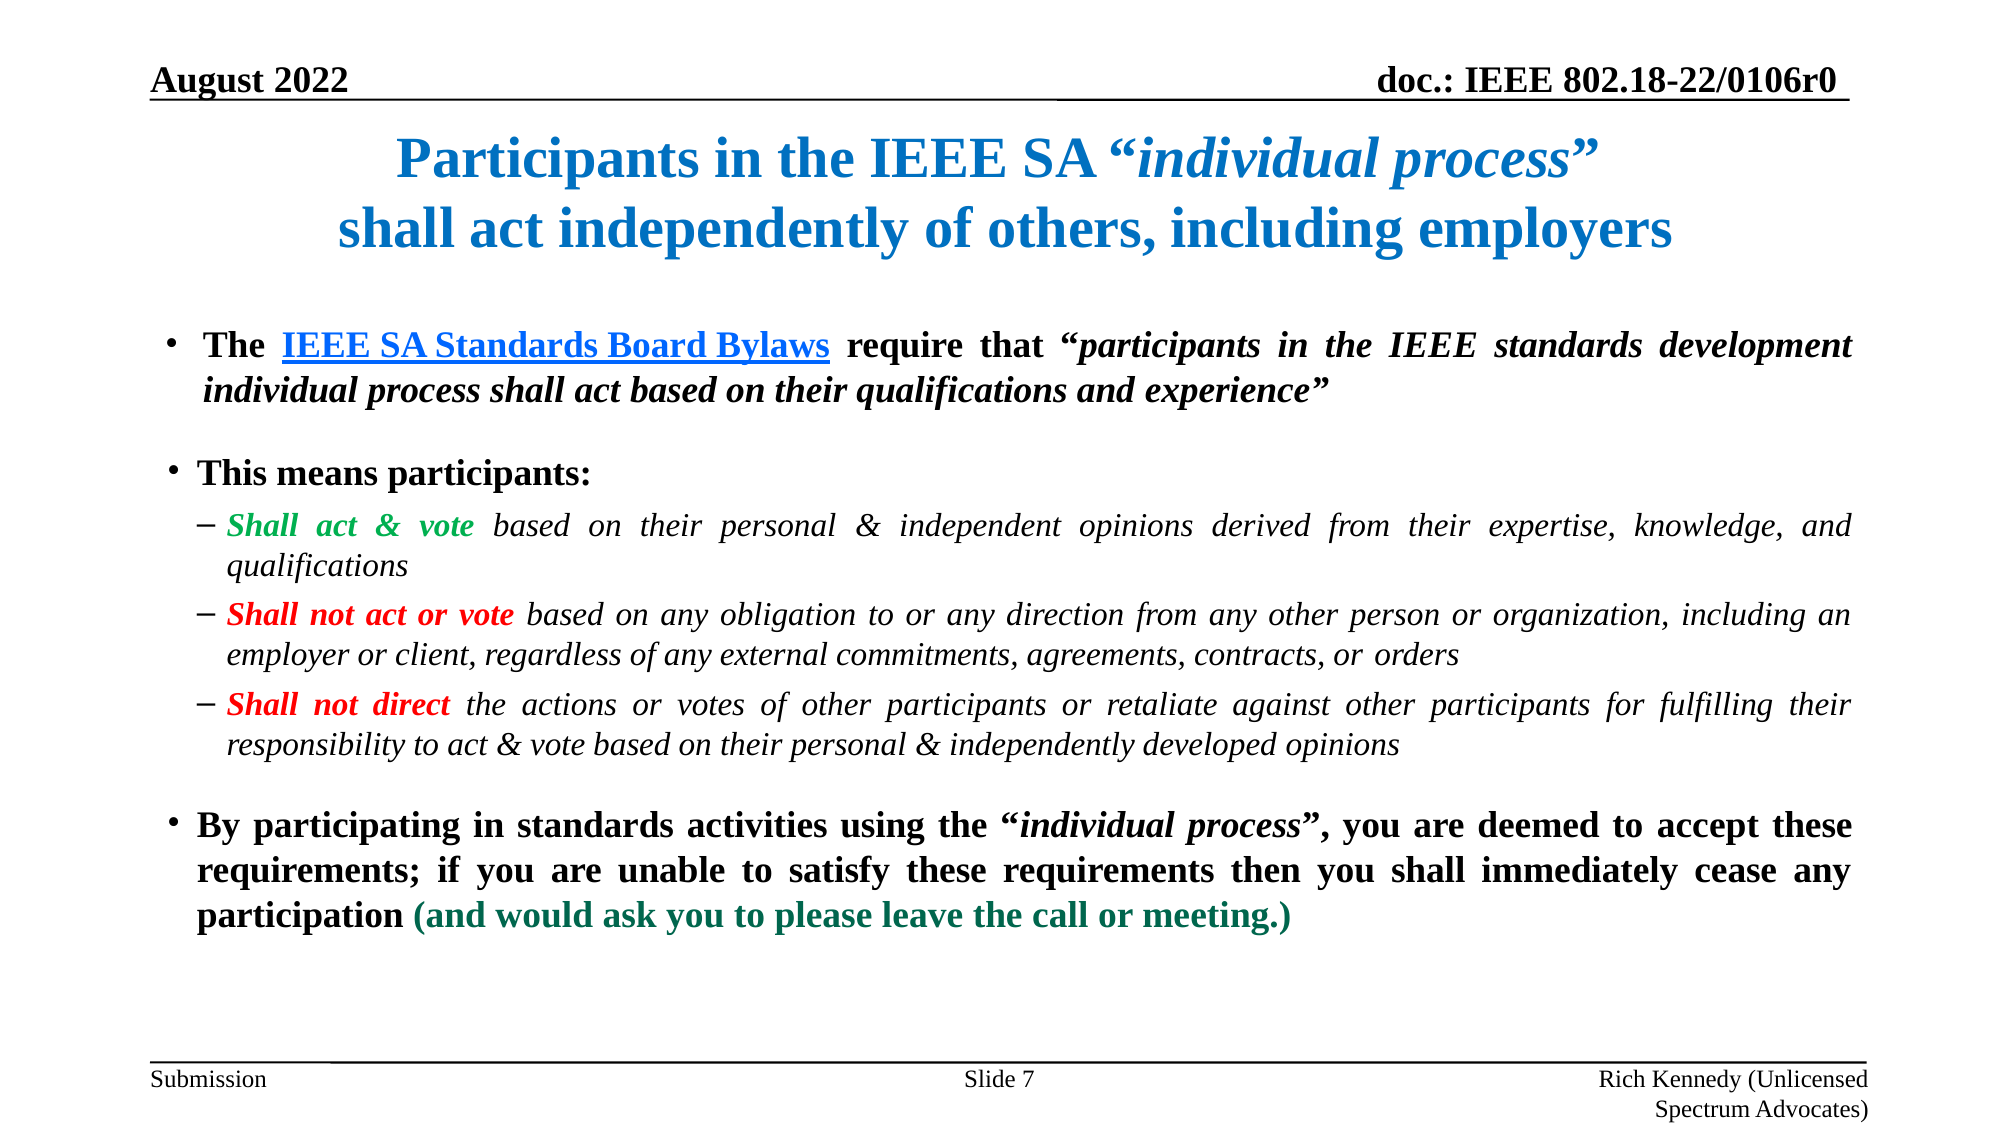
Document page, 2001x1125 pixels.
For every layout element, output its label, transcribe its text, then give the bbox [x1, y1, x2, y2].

slide_number Slide 7 [933, 1061, 1066, 1122]
list The IEEE SA Standards Board Bylaws require that “participants in the IEEE standards development individual process shall act based on their qualifications and experience” This means participants: Shall act & vote based on their personal & independent opinions derived from their expertise, knowledge, and qualifications Shall not act or vote based on any obligation to or any direction from any other person or organization, including an employer or client, regardless of any external commitments, agreements, contracts, or orders Shall not direct the actions or votes of other participants or retaliate against other participants for fulfilling their responsibility to act & vote based on their personal & independently developed opinions By participating in standards activities using the “individual process”, you are deemed to accept these requirements; if you are unable to satisfy these requirements then you shall immediately cease any participation (and would ask you to please leave the call or meeting.) [150, 312, 1868, 988]
title Participants in the IEEE SA “individual process” shall act independently of others, including employers [162, 104, 1850, 275]
footer Rich Kennedy (Unlicensed Spectrum Advocates) [1546, 1061, 1869, 1093]
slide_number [149, 54, 650, 100]
